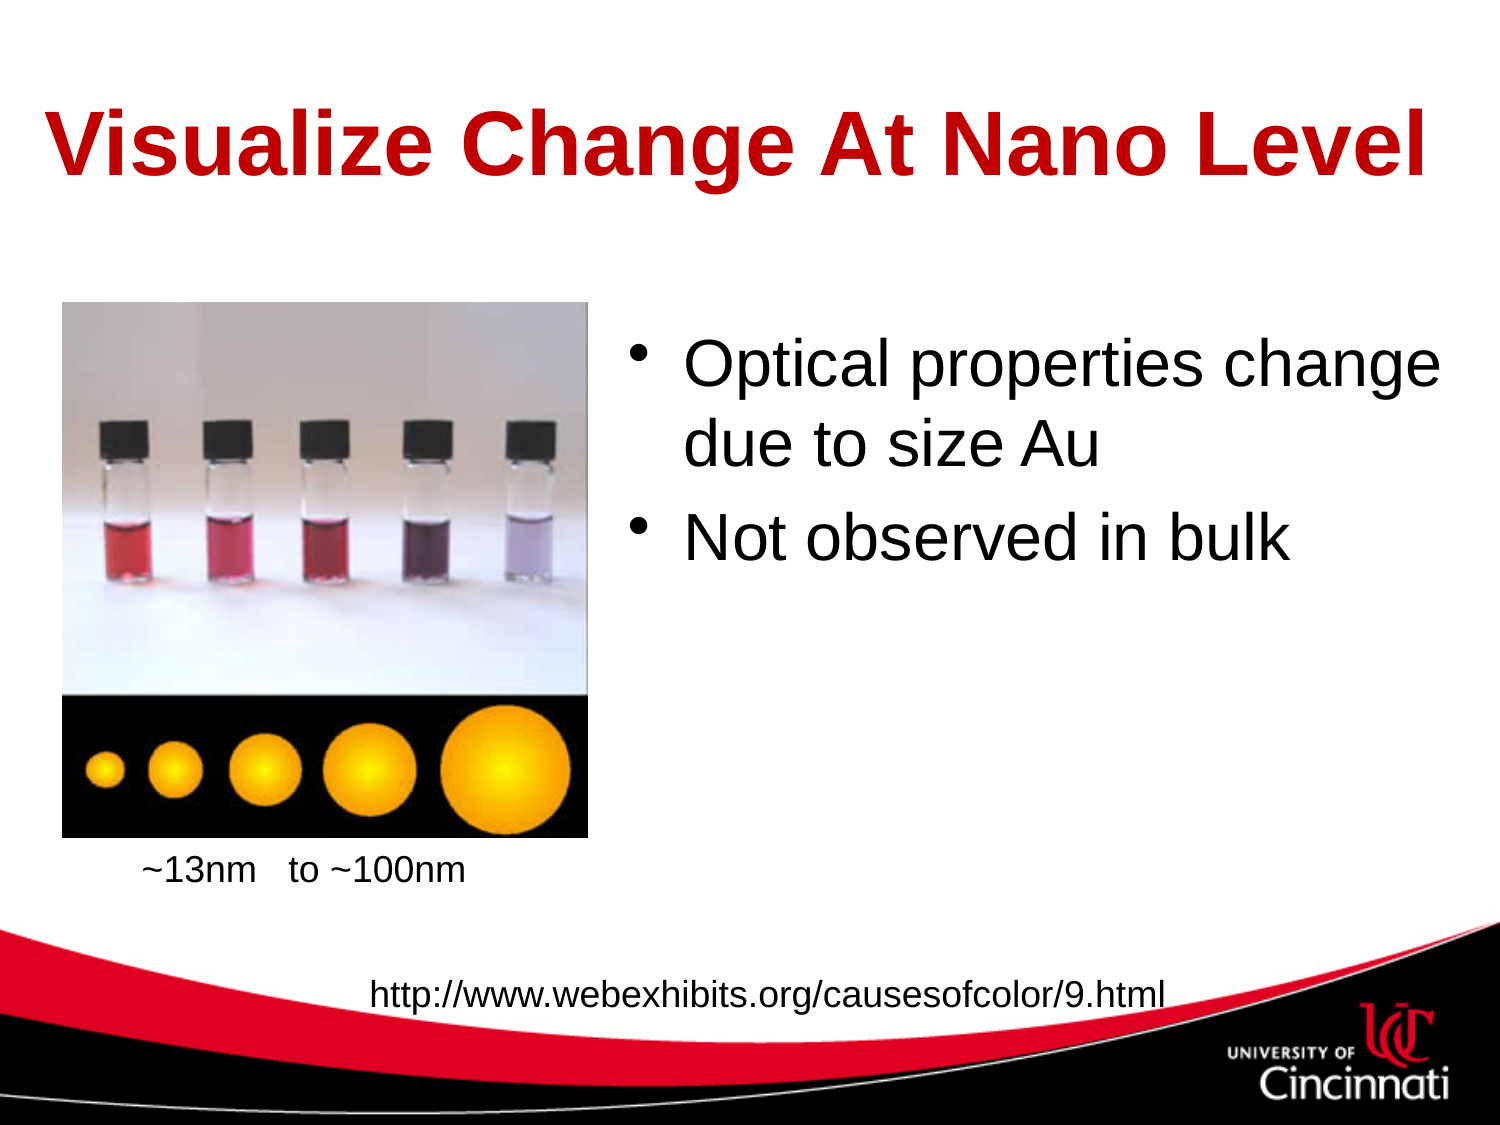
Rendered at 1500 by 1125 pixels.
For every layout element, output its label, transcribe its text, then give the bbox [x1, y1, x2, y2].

text_box ~13nm to ~100nm [126, 846, 482, 898]
picture [0, 909, 1500, 1125]
list Optical properties change due to size Au Not observed in bulk [612, 312, 1463, 966]
title Visualize Change At Nano Level [24, 44, 1451, 233]
text_box http://www.webexhibits.org/causesofcolor/9.html [354, 962, 1182, 1023]
picture [62, 301, 588, 838]
